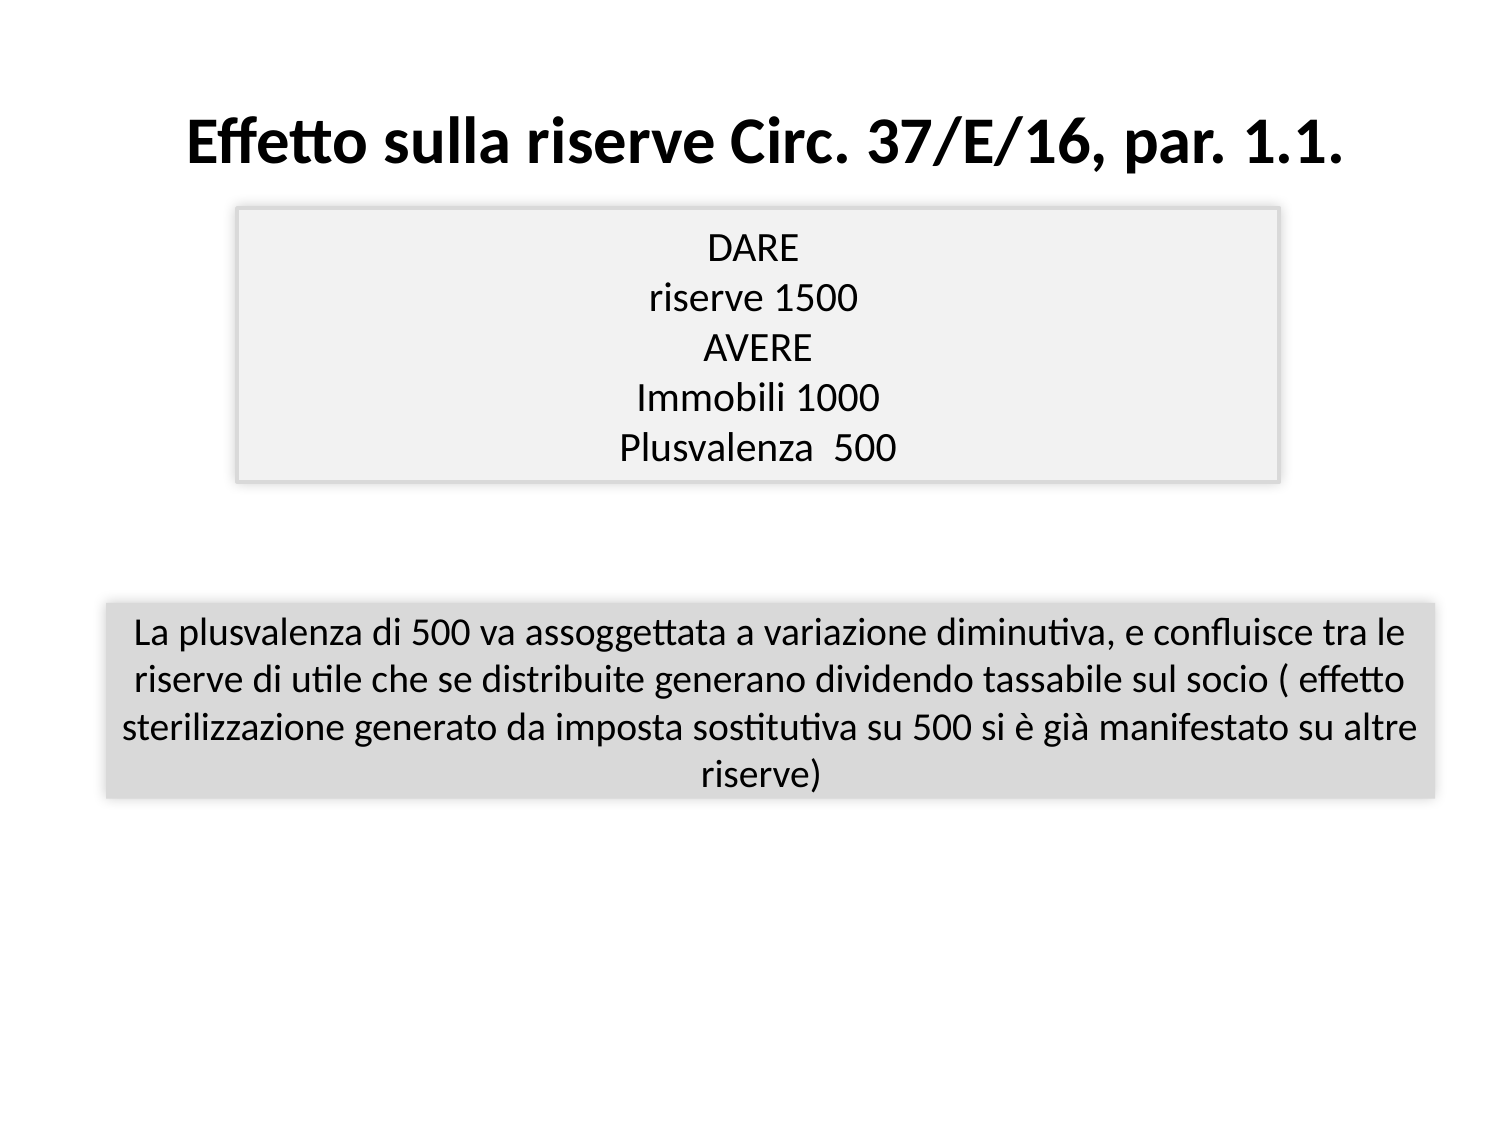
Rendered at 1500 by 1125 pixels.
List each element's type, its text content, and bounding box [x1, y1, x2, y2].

text_box DARE riserve 1500 AVERE Immobili 1000 Plusvalenza 500 [235, 206, 1281, 484]
text_box La plusvalenza di 500 va assoggettata a variazione diminutiva, e confluisce tra le riserve di utile che se distribuite generano dividendo tassabile sul socio ( effetto sterilizzazione generato da imposta sostitutiva su 500 si è già manifestato su altre riserve) [106, 602, 1436, 799]
text_box Effetto sulla riserve Circ. 37/E/16, par. 1.1. [17, 30, 1500, 244]
